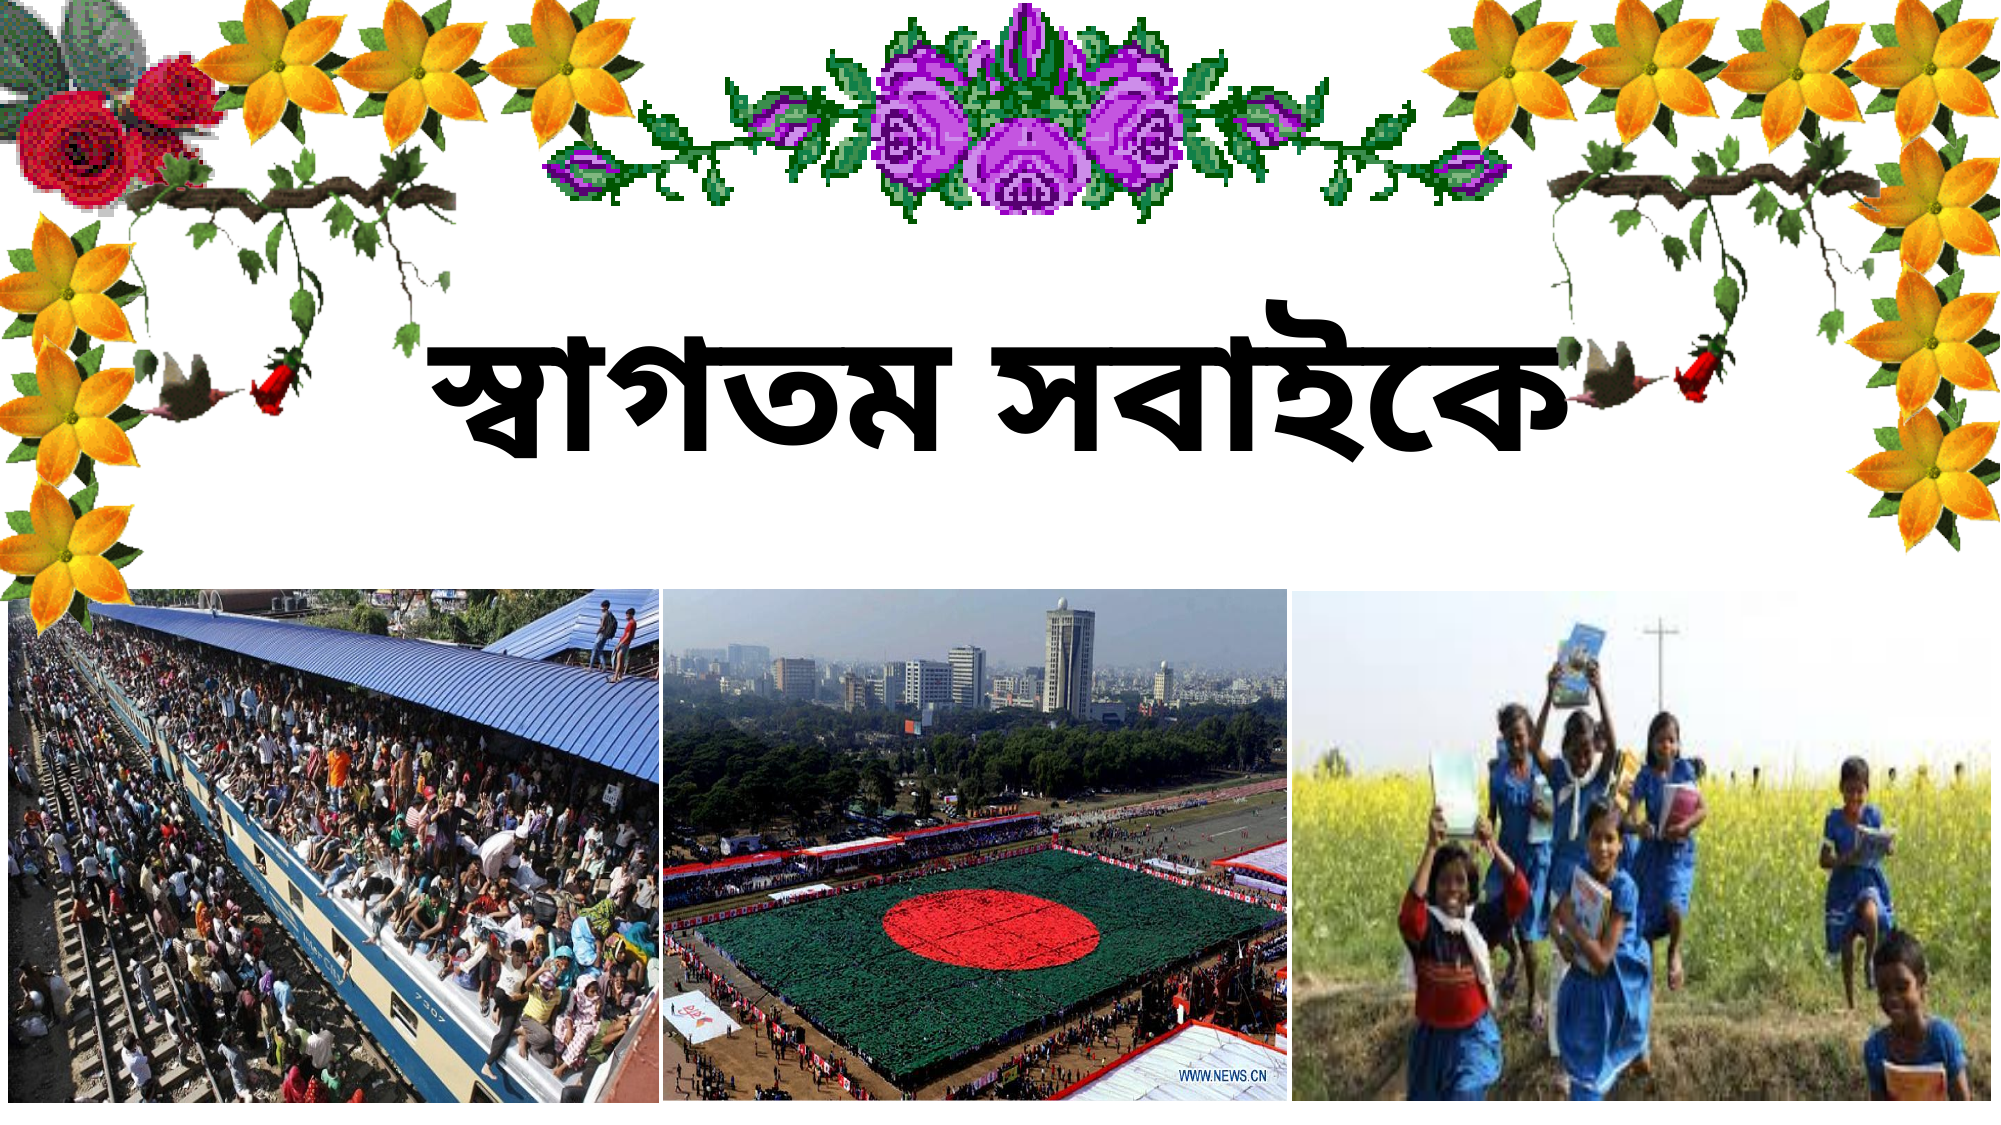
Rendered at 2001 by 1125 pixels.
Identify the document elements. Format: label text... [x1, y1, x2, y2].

picture [1292, 591, 1991, 1101]
text_box স্বাগতম সবাইকে [308, 277, 1695, 492]
picture [663, 589, 1287, 1101]
picture [0, 0, 2000, 1103]
